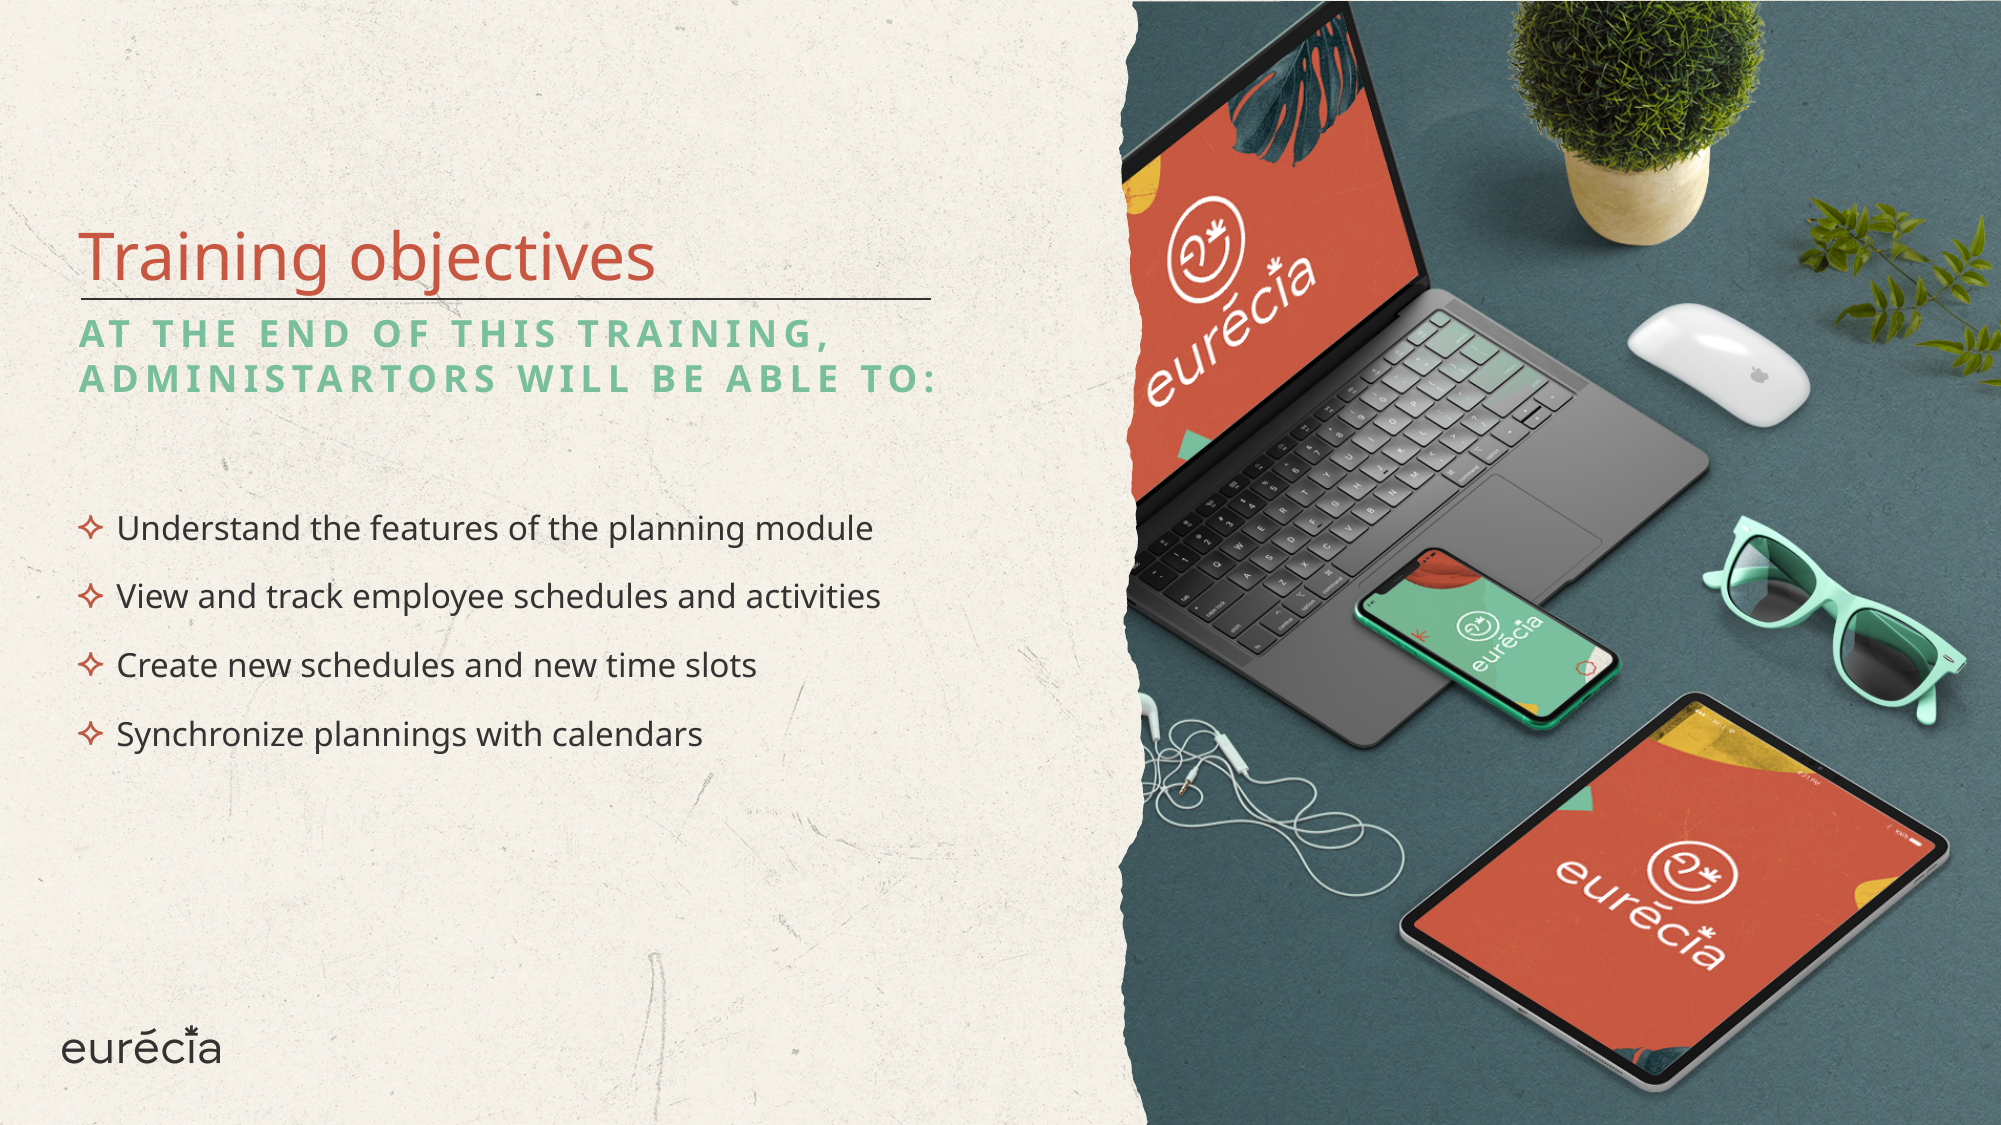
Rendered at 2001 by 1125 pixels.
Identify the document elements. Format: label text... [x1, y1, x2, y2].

list Training objectives [63, 207, 935, 303]
list Understand the features of the planning module View and track employee schedules and activities Create new schedules and new time slots Synchronize plannings with calendars [63, 491, 1090, 1027]
title At the end of this training, administartors will be able to: [63, 302, 970, 397]
picture [0, 0, 2001, 1125]
